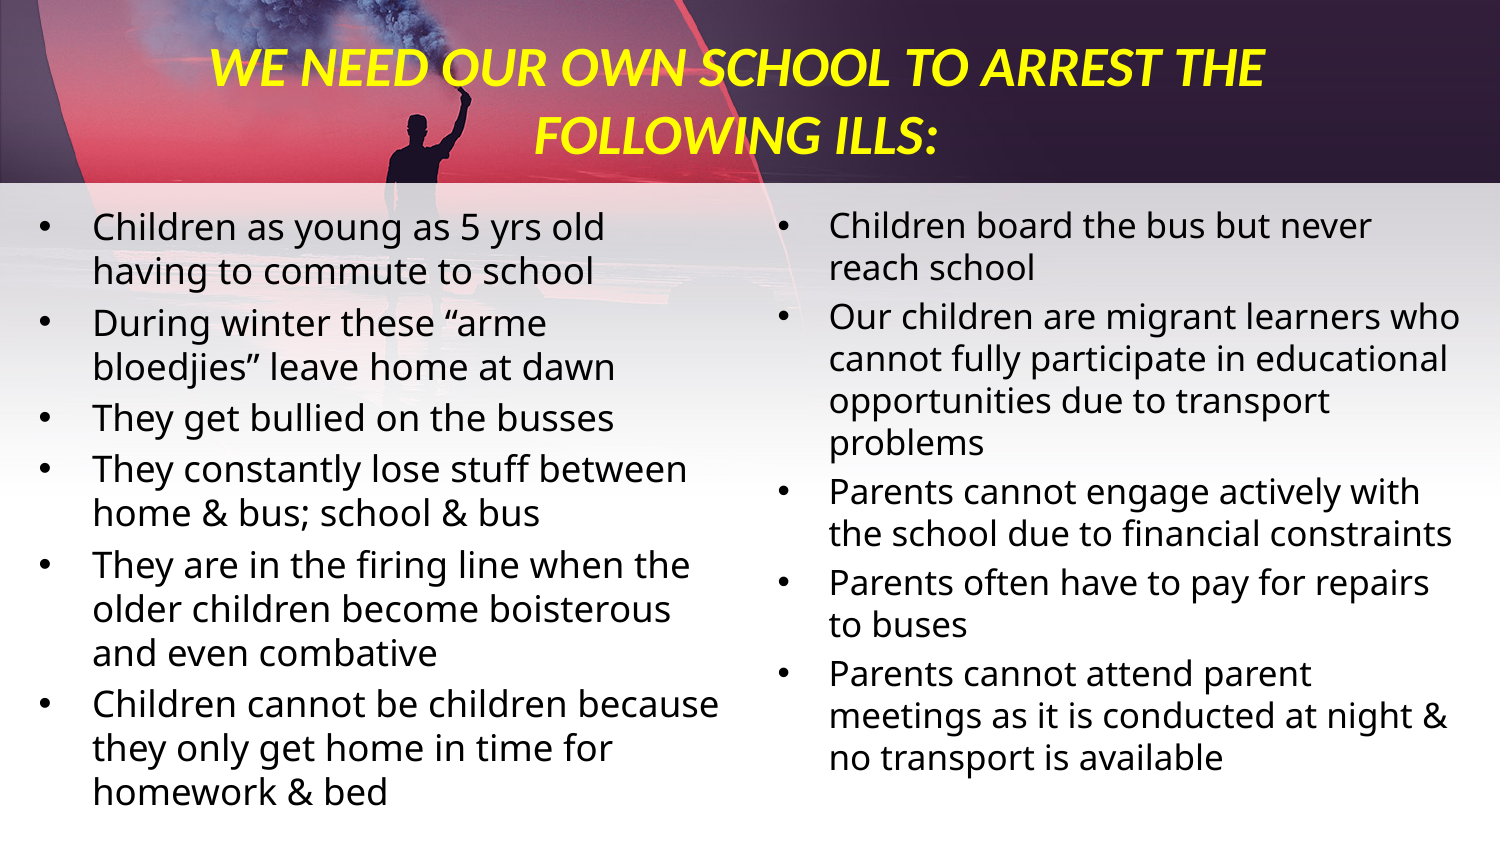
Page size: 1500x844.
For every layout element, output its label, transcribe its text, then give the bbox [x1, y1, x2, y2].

picture [0, 0, 1500, 844]
list Children as young as 5 yrs old having to commute to school During winter these “arme bloedjies” leave home at dawn They get bullied on the busses They constantly lose stuff between home & bus; school & bus They are in the firing line when the older children become boisterous and even combative Children cannot be children because they only get home in time for homework & bed [23, 196, 738, 823]
title WE NEED OUR OWN SCHOOL TO ARREST THE FOLLOWING ILLS: [48, 21, 1425, 175]
list Children board the bus but never reach school Our children are migrant learners who cannot fully participate in educational opportunities due to transport problems Parents cannot engage actively with the school due to financial constraints Parents often have to pay for repairs to buses Parents cannot attend parent meetings as it is conducted at night & no transport is available [762, 196, 1477, 823]
